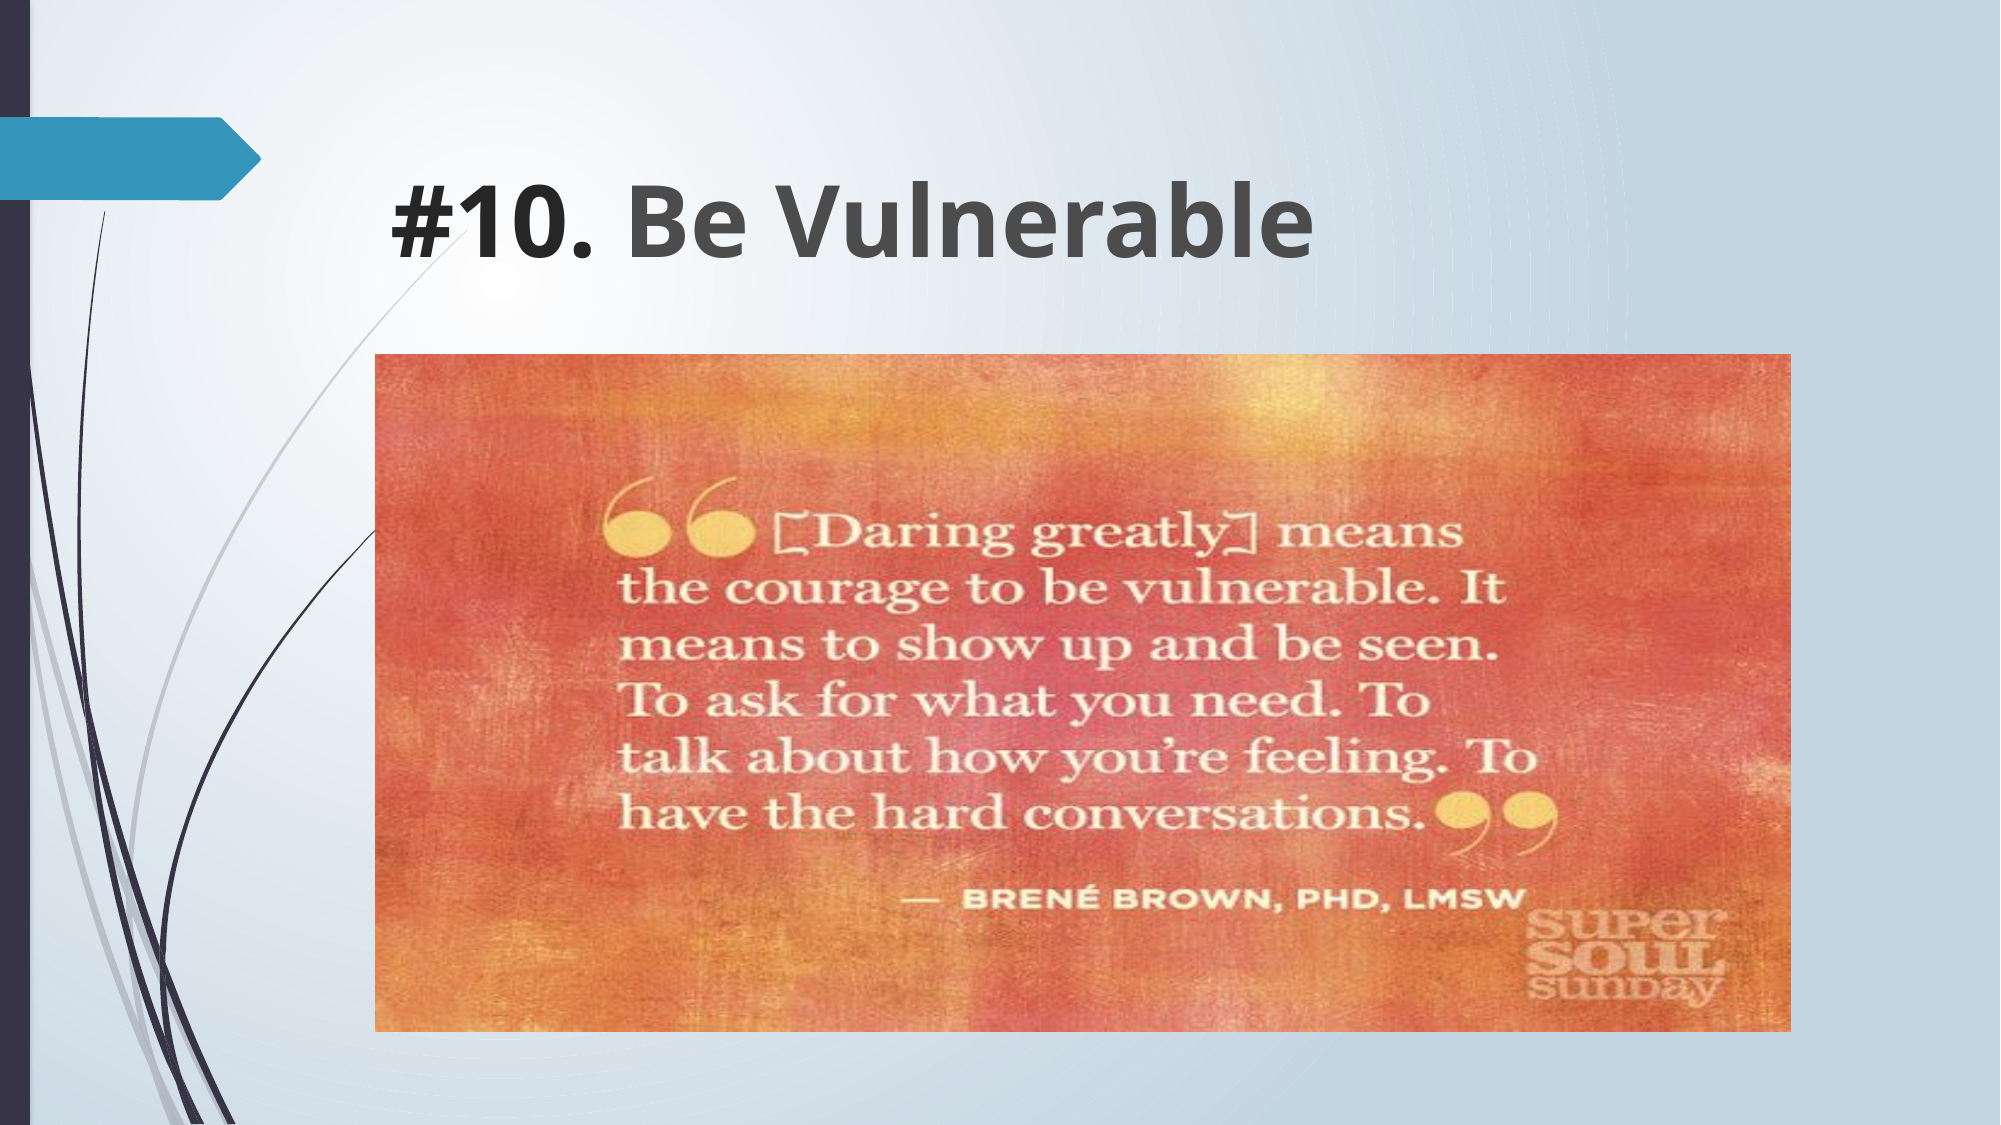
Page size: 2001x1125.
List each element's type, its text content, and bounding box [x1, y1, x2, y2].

title #10. Be Vulnerable [375, 149, 1650, 338]
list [374, 354, 1792, 1032]
